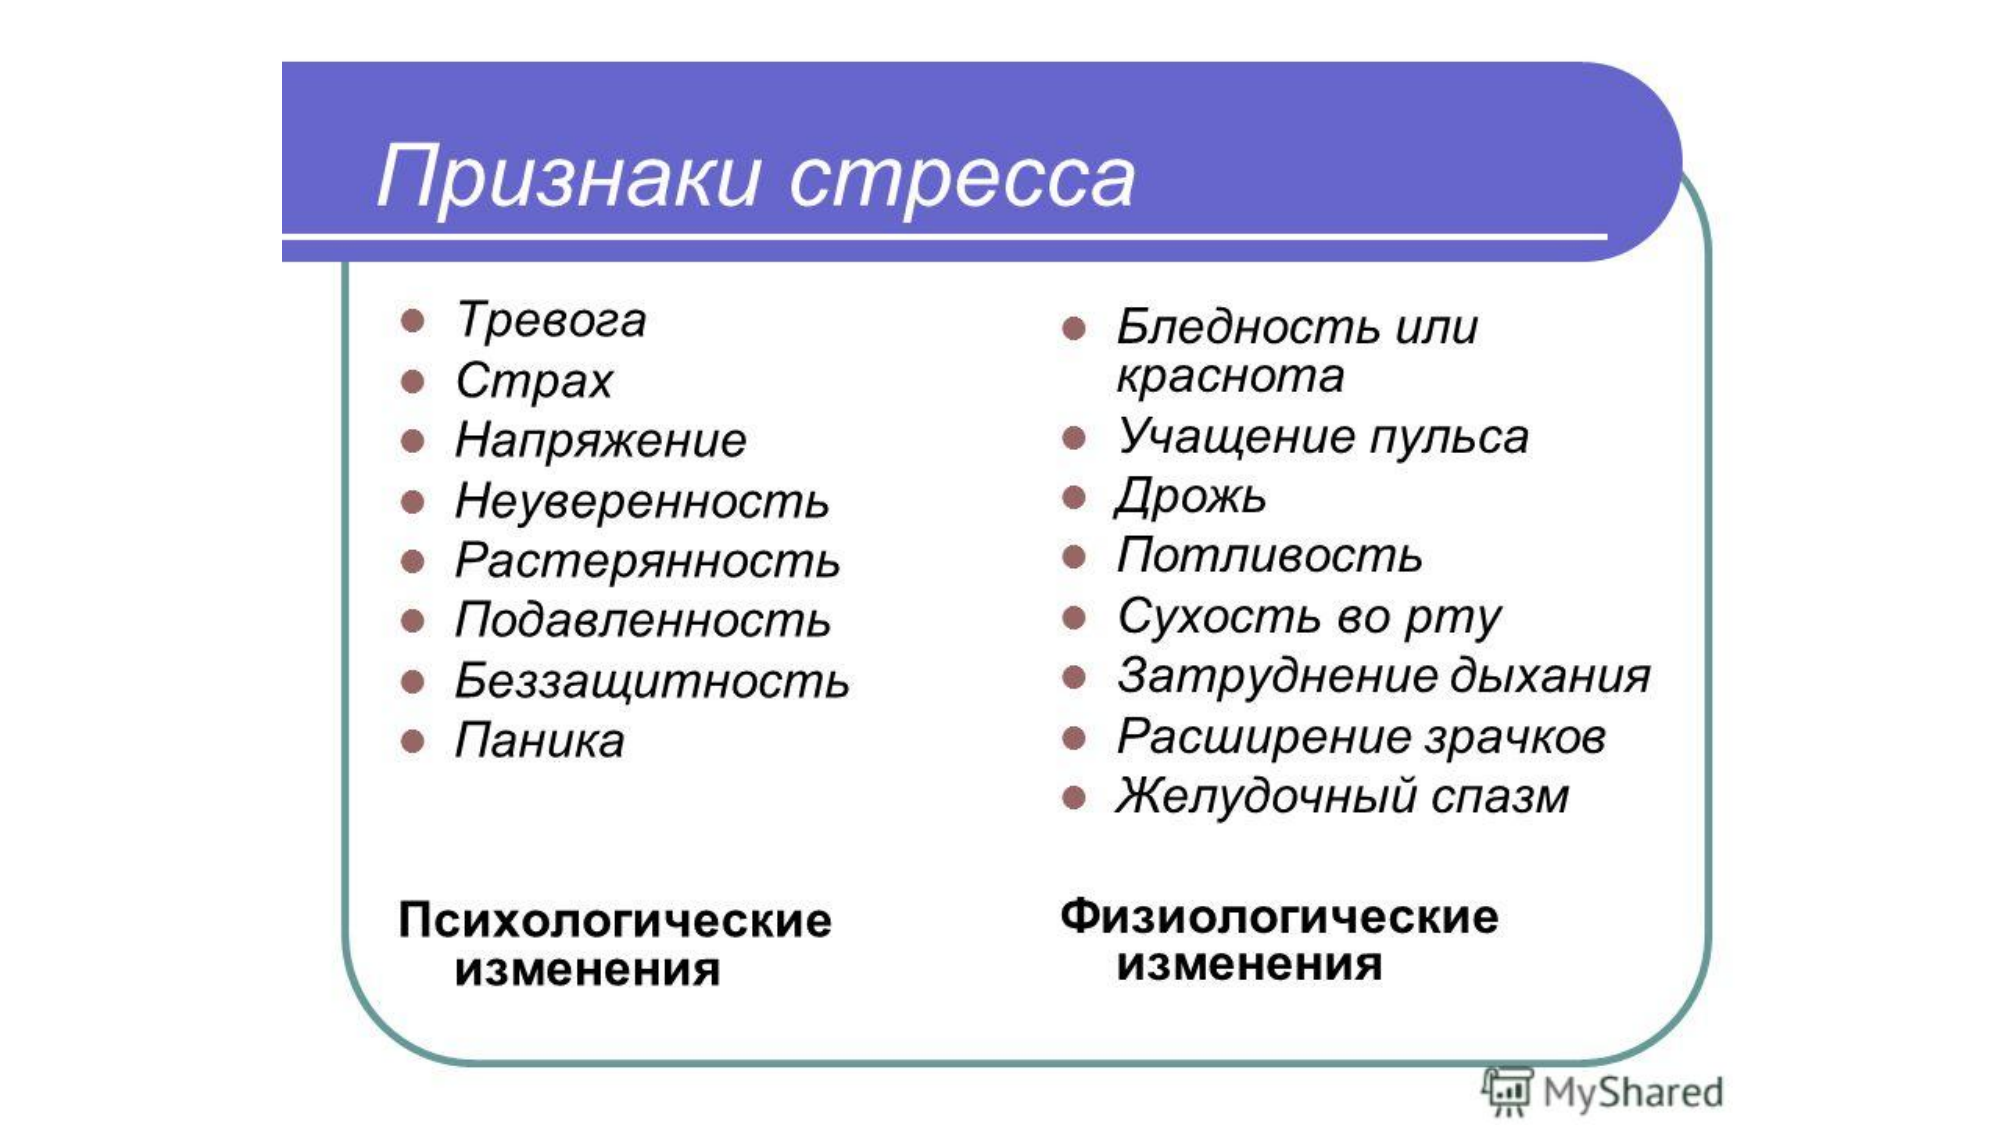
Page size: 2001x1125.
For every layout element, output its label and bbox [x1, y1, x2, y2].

picture [282, 37, 1783, 1125]
